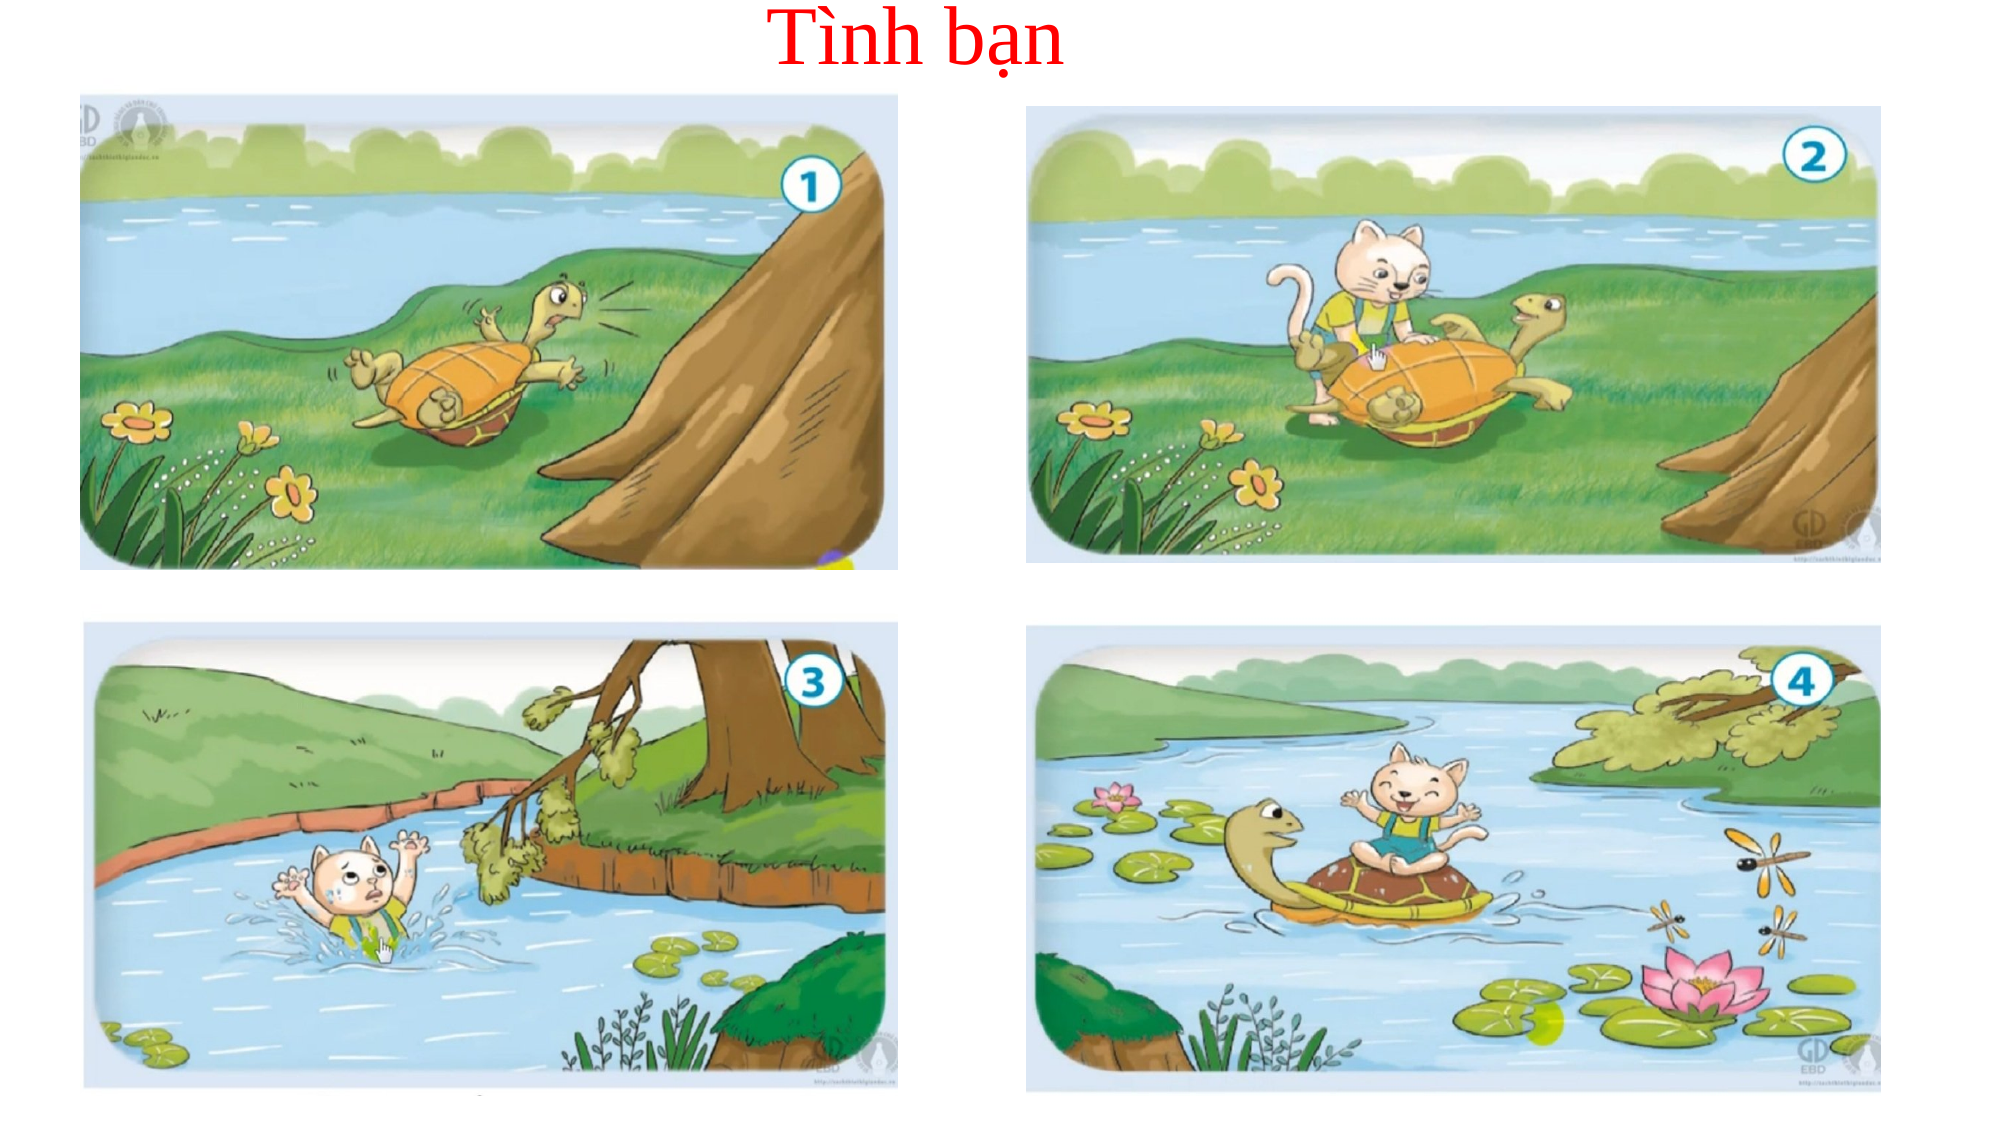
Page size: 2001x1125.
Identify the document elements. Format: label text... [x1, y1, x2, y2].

picture [80, 604, 898, 1096]
picture [1026, 106, 1881, 563]
picture [80, 78, 898, 570]
text_box Tình bạn [752, 0, 1157, 89]
picture [1026, 604, 1881, 1096]
